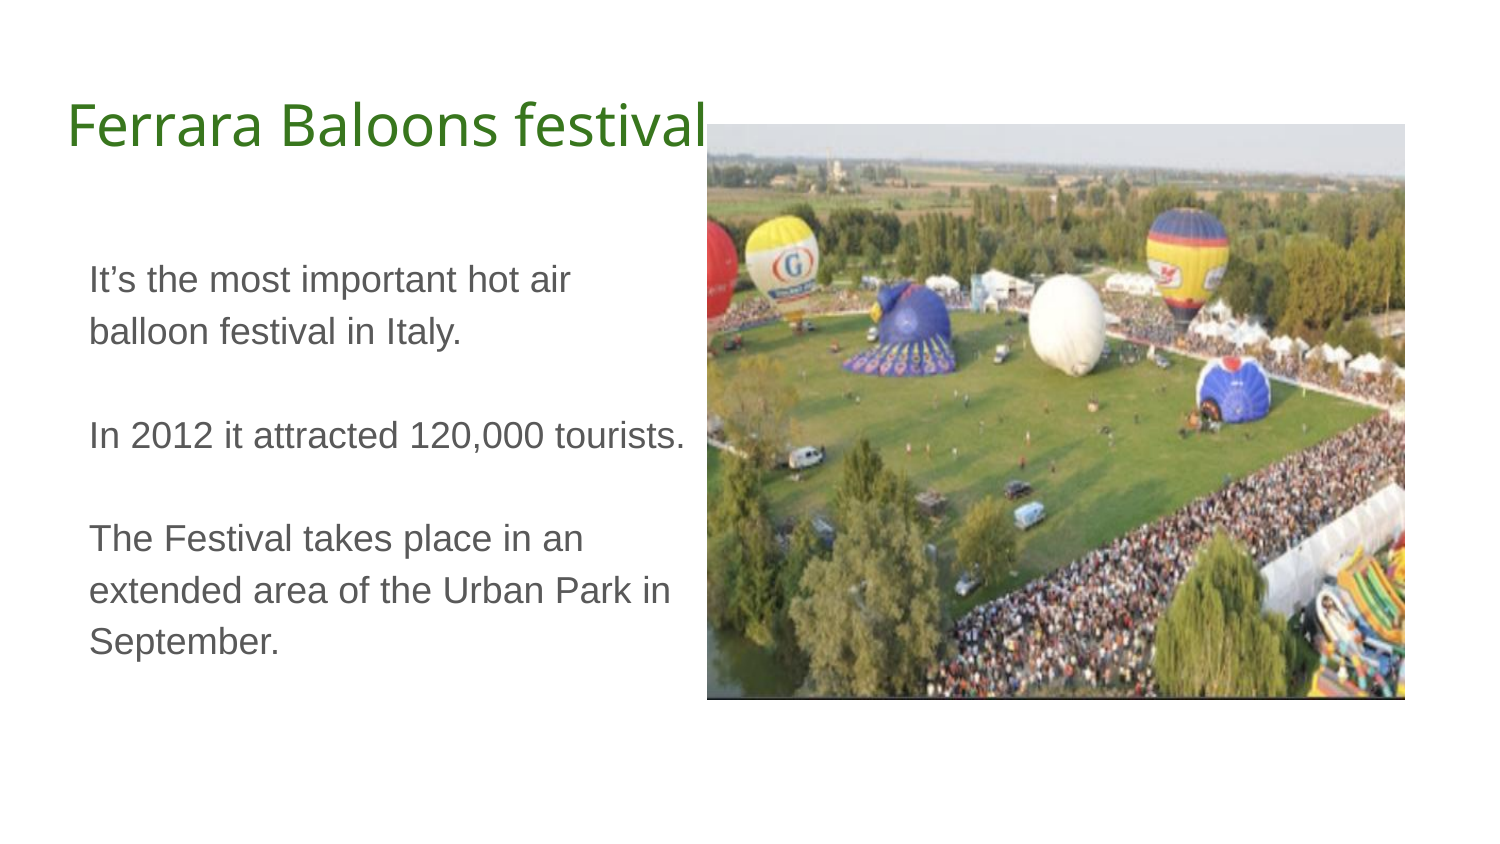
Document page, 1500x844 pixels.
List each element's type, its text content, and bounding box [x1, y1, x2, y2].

picture [706, 124, 1406, 700]
list It’s the most important hot air balloon festival in Italy. In 2012 it attracted 120,000 tourists. The Festival takes place in an extended area of the Urban Park in September. [51, 233, 708, 794]
title Ferrara Baloons festival [51, 72, 1449, 167]
